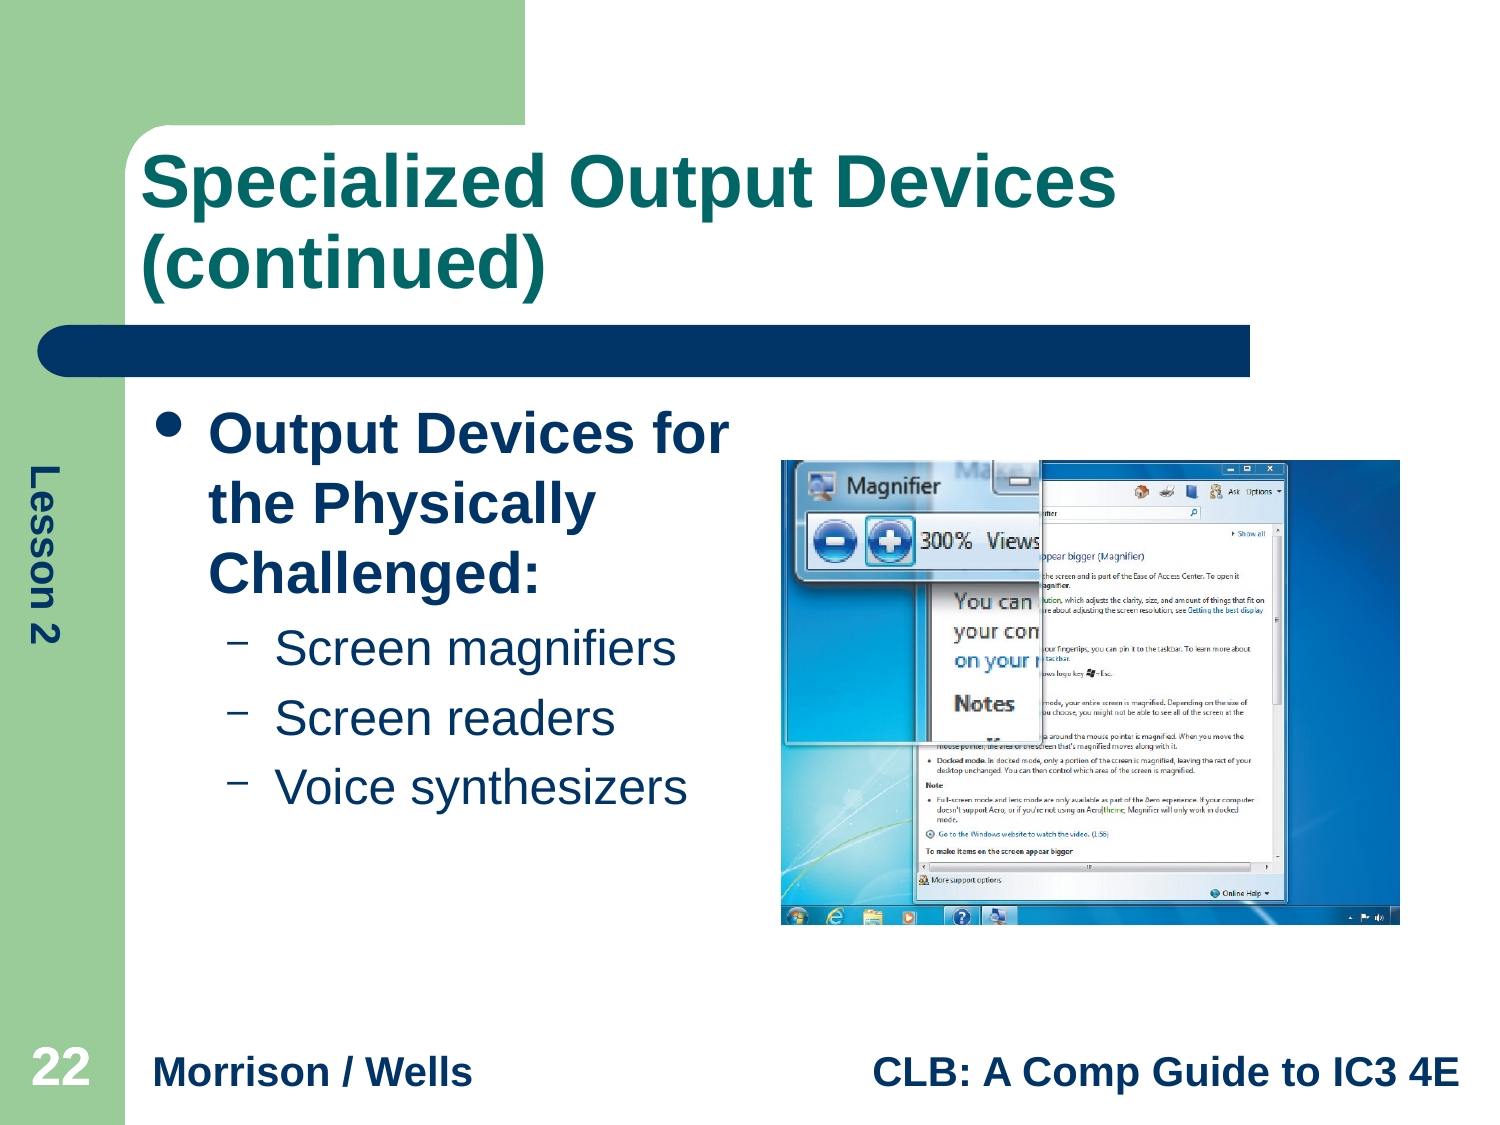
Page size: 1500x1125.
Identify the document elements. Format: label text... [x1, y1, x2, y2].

title Specialized Output Devices (continued) [124, 124, 1426, 313]
text_box 22 [13, 1023, 111, 1105]
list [780, 460, 1400, 926]
list Output Devices for the Physically Challenged: Screen magnifiers Screen readers Voice synthesizers [137, 387, 757, 999]
